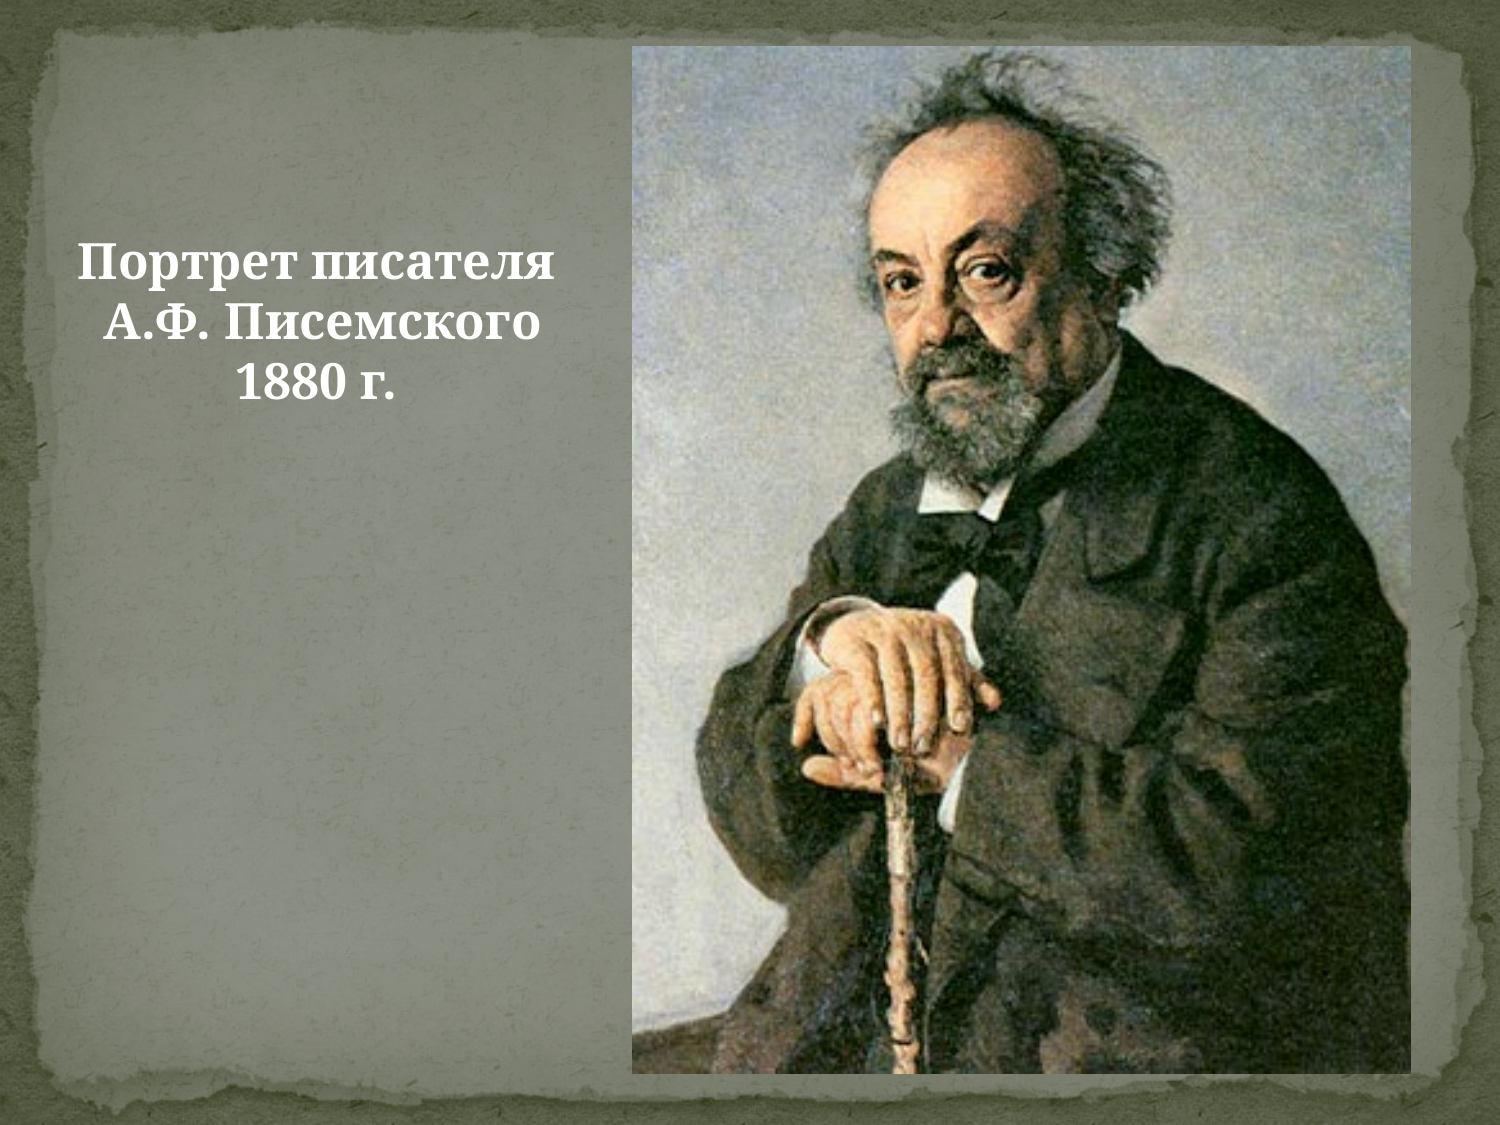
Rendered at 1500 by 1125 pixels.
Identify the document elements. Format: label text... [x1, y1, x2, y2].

text_box Портрет писателя А.Ф. Писемского 1880 г. [35, 222, 598, 418]
picture [632, 46, 1411, 1074]
